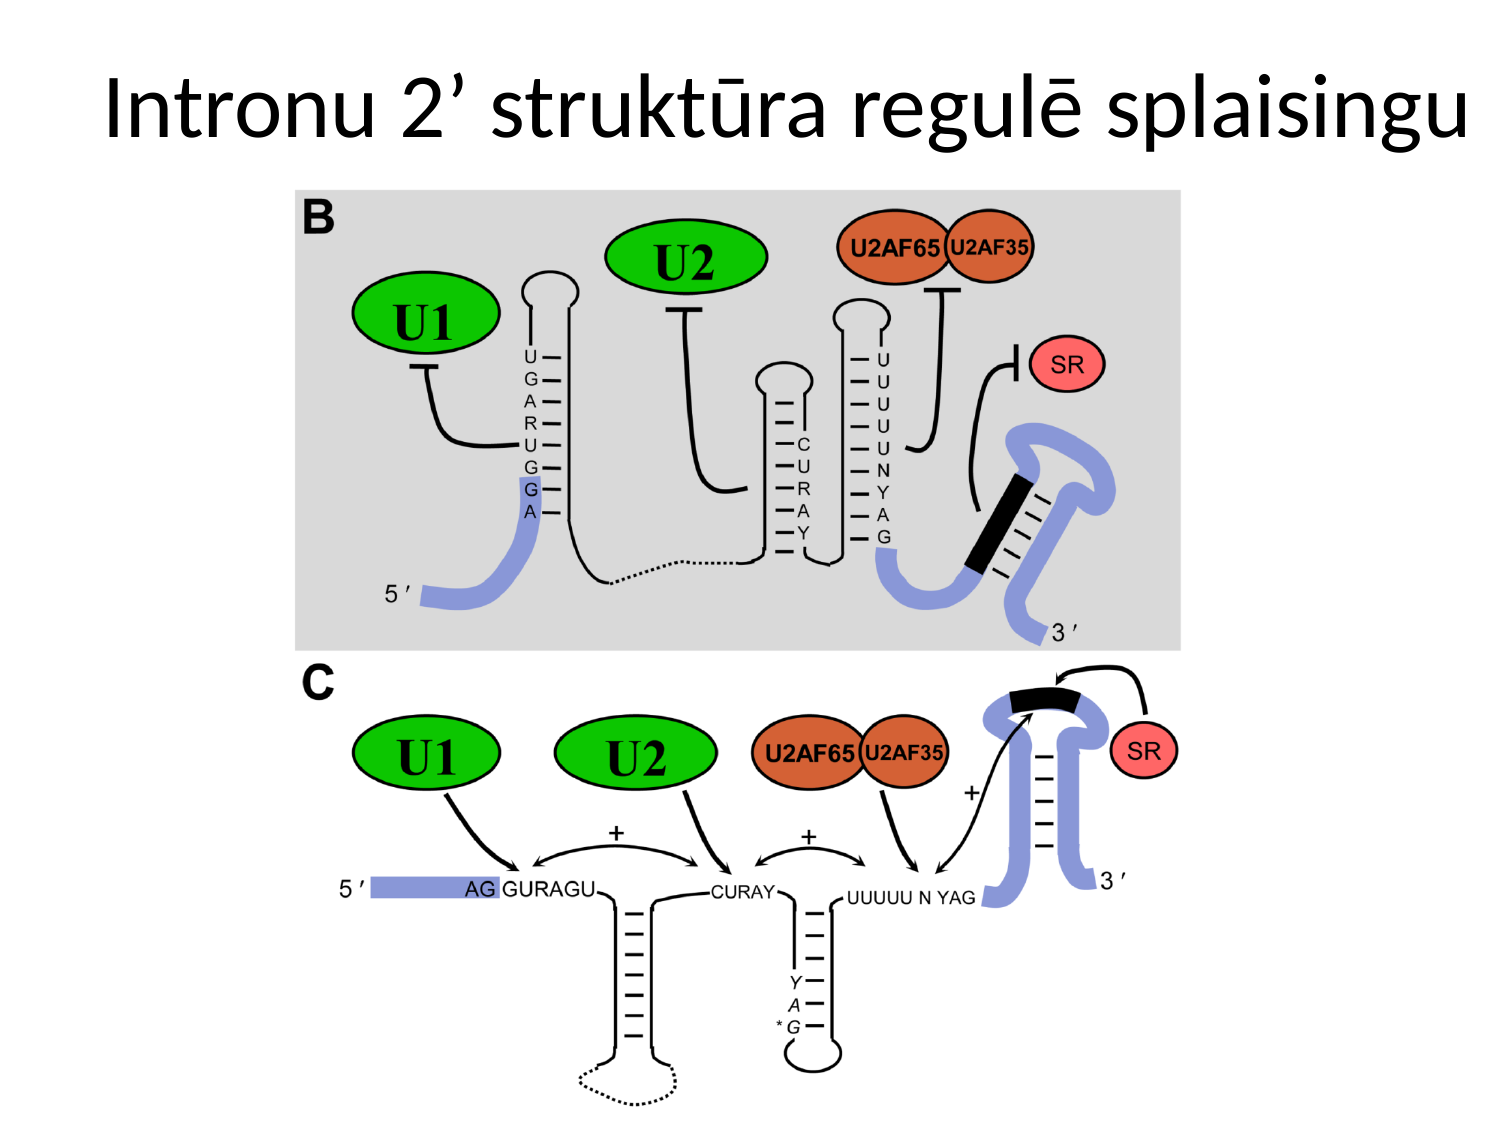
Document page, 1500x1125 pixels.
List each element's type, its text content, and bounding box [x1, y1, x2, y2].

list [288, 180, 1188, 1112]
title Intronu 2’ struktūra regulē splaisingu [76, 30, 1500, 171]
